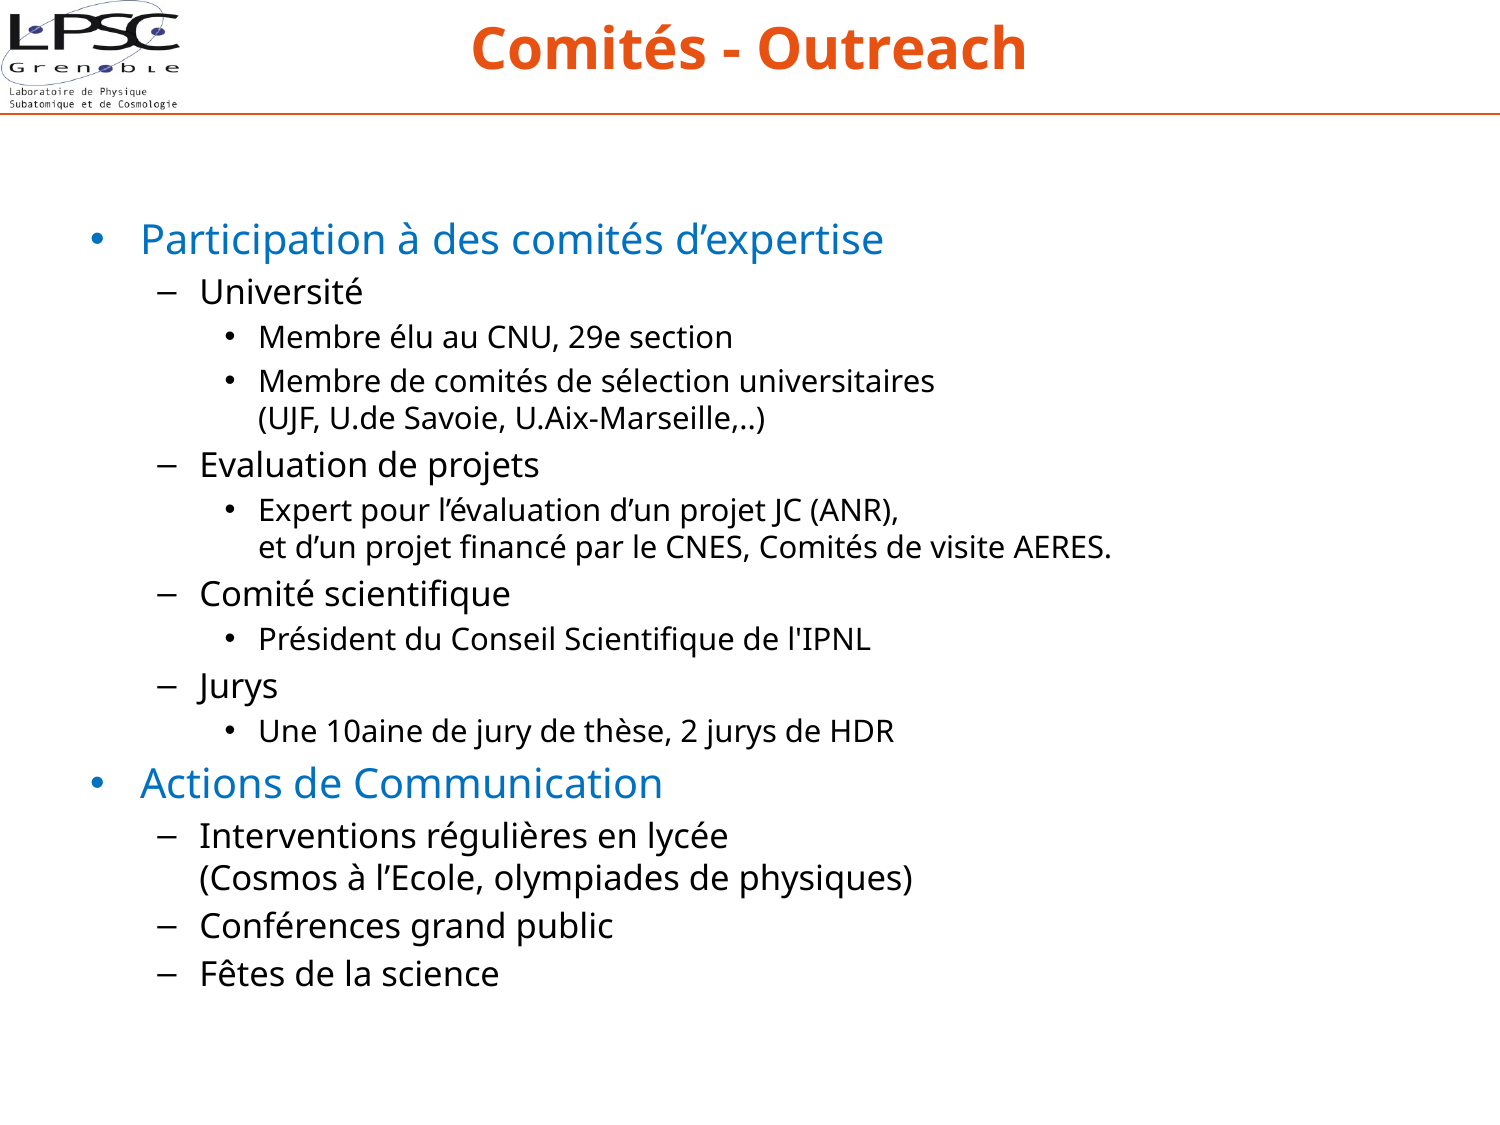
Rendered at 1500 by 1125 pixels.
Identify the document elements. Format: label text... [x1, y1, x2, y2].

list Participation à des comités d’expertise Université Membre élu au CNU, 29e section Membre de comités de sélection universitaires (UJF, U.de Savoie, U.Aix-Marseille,..) Evaluation de projets Expert pour l’évaluation d’un projet JC (ANR), et d’un projet financé par le CNES, Comités de visite AERES. Comité scientifique Président du Conseil Scientifique de l'IPNL Jurys Une 10aine de jury de thèse, 2 jurys de HDR Actions de Communication Interventions régulières en lycée (Cosmos à l’Ecole, olympiades de physiques) Conférences grand public Fêtes de la science [75, 205, 1425, 1005]
title Comités - Outreach [75, 3, 1425, 114]
picture [0, 0, 180, 110]
